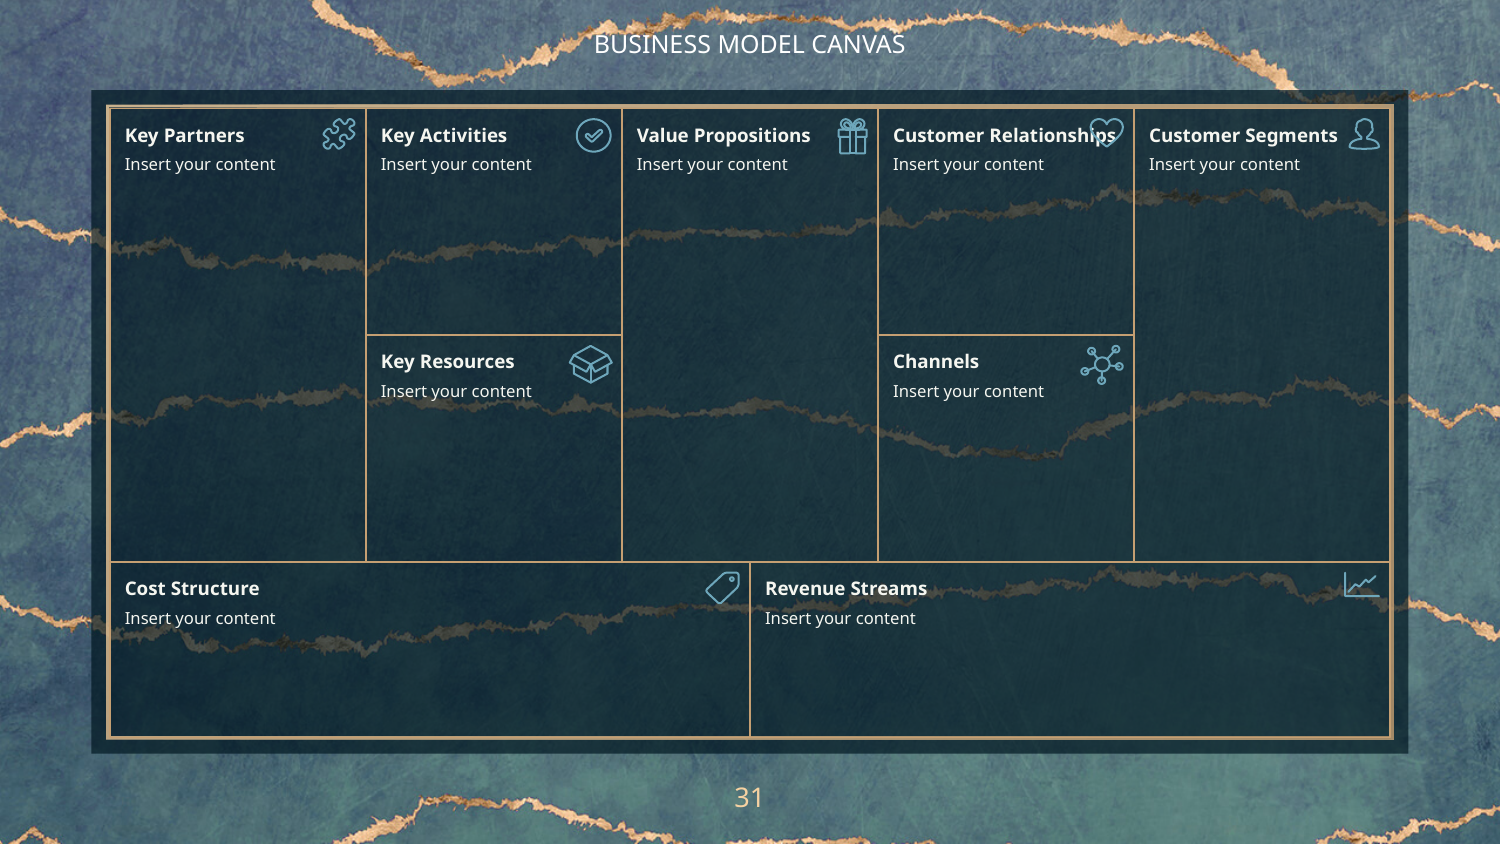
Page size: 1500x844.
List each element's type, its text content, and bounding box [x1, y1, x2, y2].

slide_number ‹#› [705, 753, 795, 844]
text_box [1081, 345, 1124, 385]
text_box Value Propositions Insert your content [621, 108, 878, 561]
text_box Cost Structure Insert your content [109, 561, 750, 738]
picture [0, 0, 1500, 844]
text_box Revenue Streams Insert your content [750, 561, 1391, 738]
text_box Key Partners Insert your content [109, 108, 366, 561]
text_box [838, 118, 867, 154]
title BUSINESS MODEL CANVAS [42, 0, 1457, 90]
text_box Key Activities Insert your content [366, 108, 621, 335]
text_box Customer Segments Insert your content [1134, 108, 1391, 561]
text_box Customer Relationships Insert your content [878, 108, 1134, 335]
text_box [569, 345, 613, 383]
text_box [1344, 572, 1380, 597]
text_box Channels Insert your content [878, 335, 1134, 561]
text_box Key Resources Insert your content [366, 335, 621, 561]
